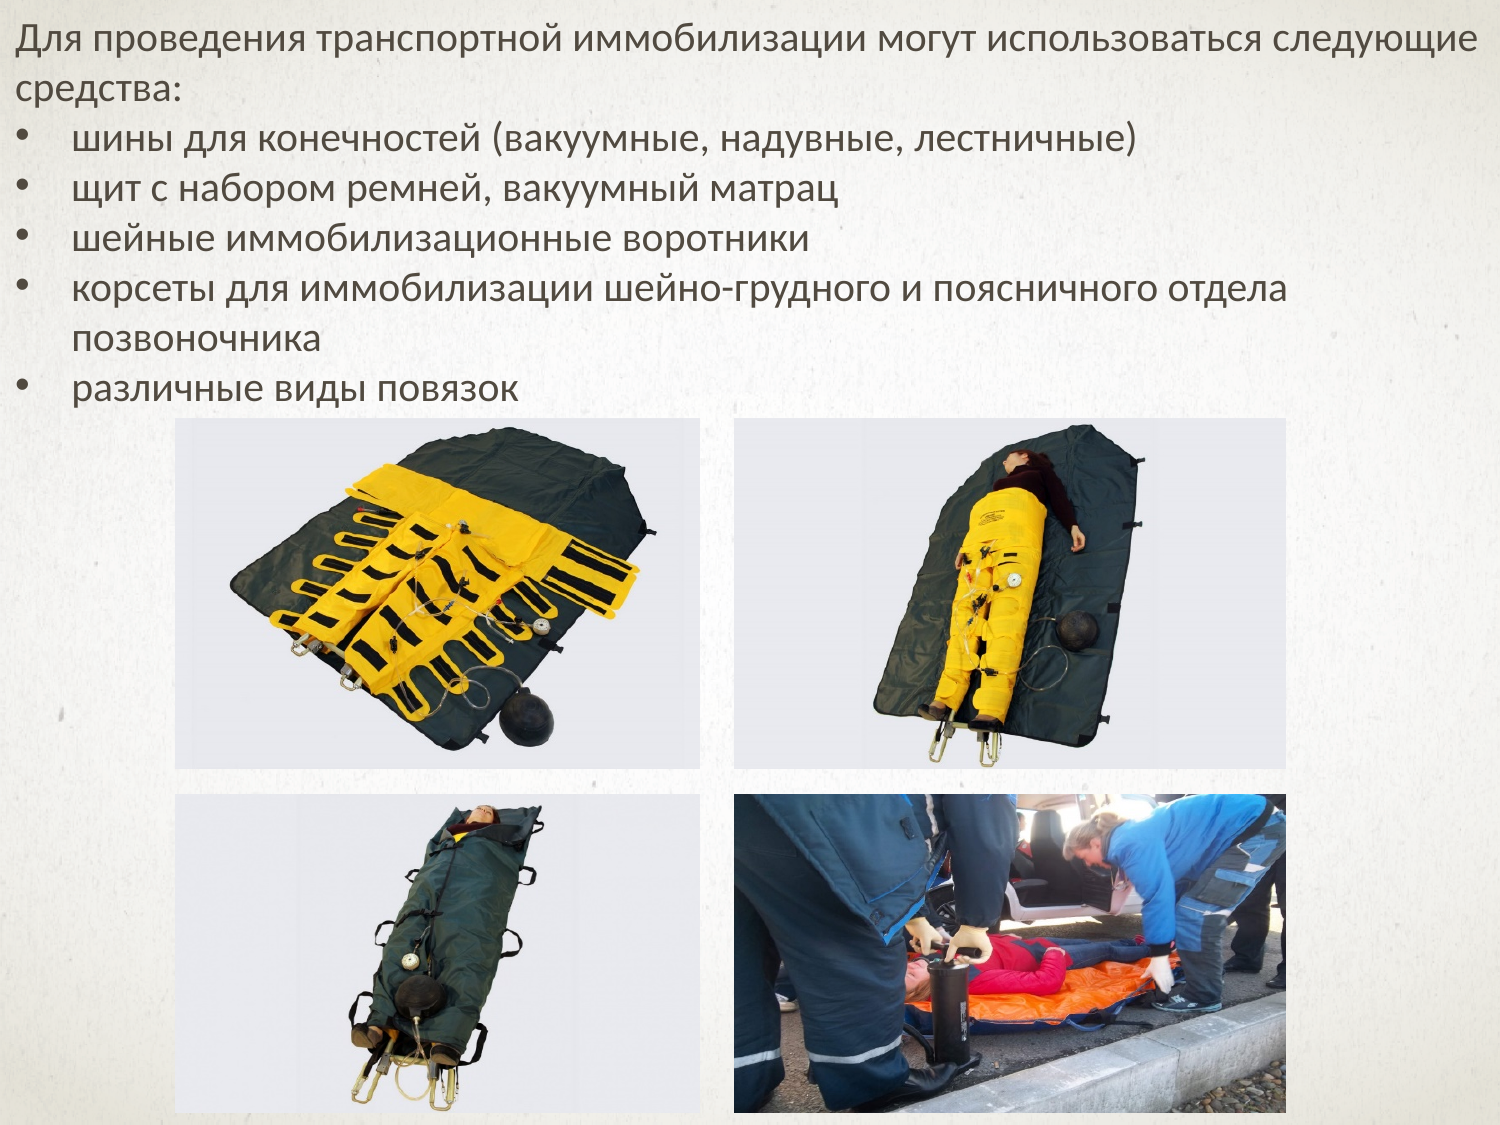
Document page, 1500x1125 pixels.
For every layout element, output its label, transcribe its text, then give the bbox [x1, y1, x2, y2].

picture [0, 417, 1500, 1125]
text_box Для проведения транспортной иммобилизации могут использоваться следующие средства: шины для конечностей (вакуумные, надувные, лестничные) щит с набором ремней, вакуумный матрац шейные иммобилизационные воротники корсеты для иммобилизации шейно-грудного и поясничного отдела позвоночника различные виды повязок [0, 1, 1500, 417]
